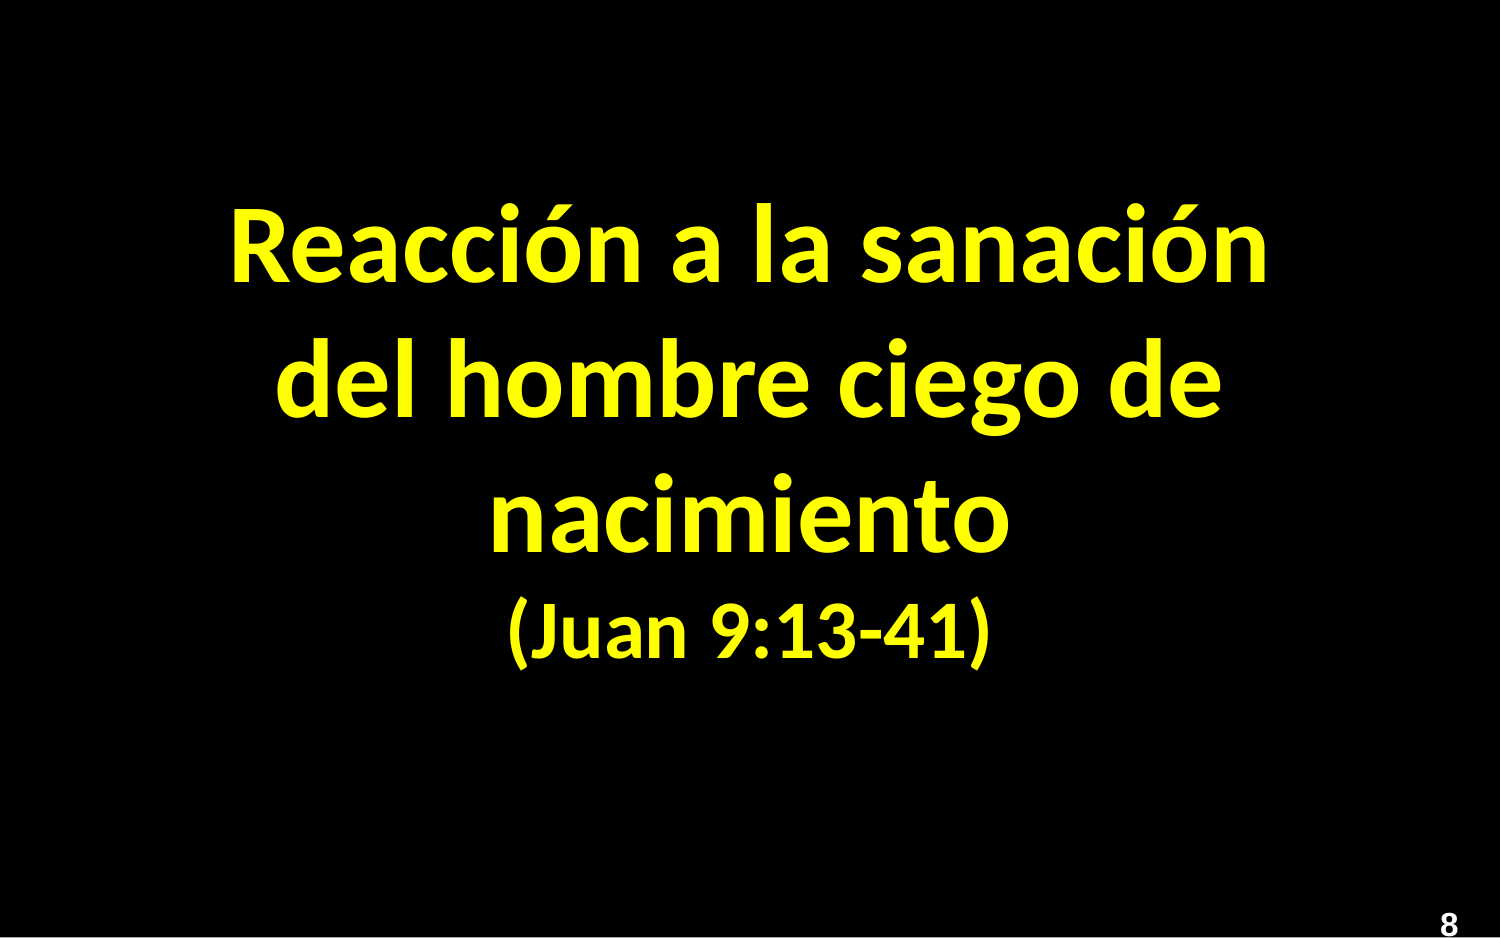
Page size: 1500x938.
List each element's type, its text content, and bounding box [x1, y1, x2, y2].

slide_number 8 [1425, 895, 1500, 938]
title Reacción a la sanación del hombre ciego de nacimiento (Juan 9:13-41) [112, 381, 1388, 465]
